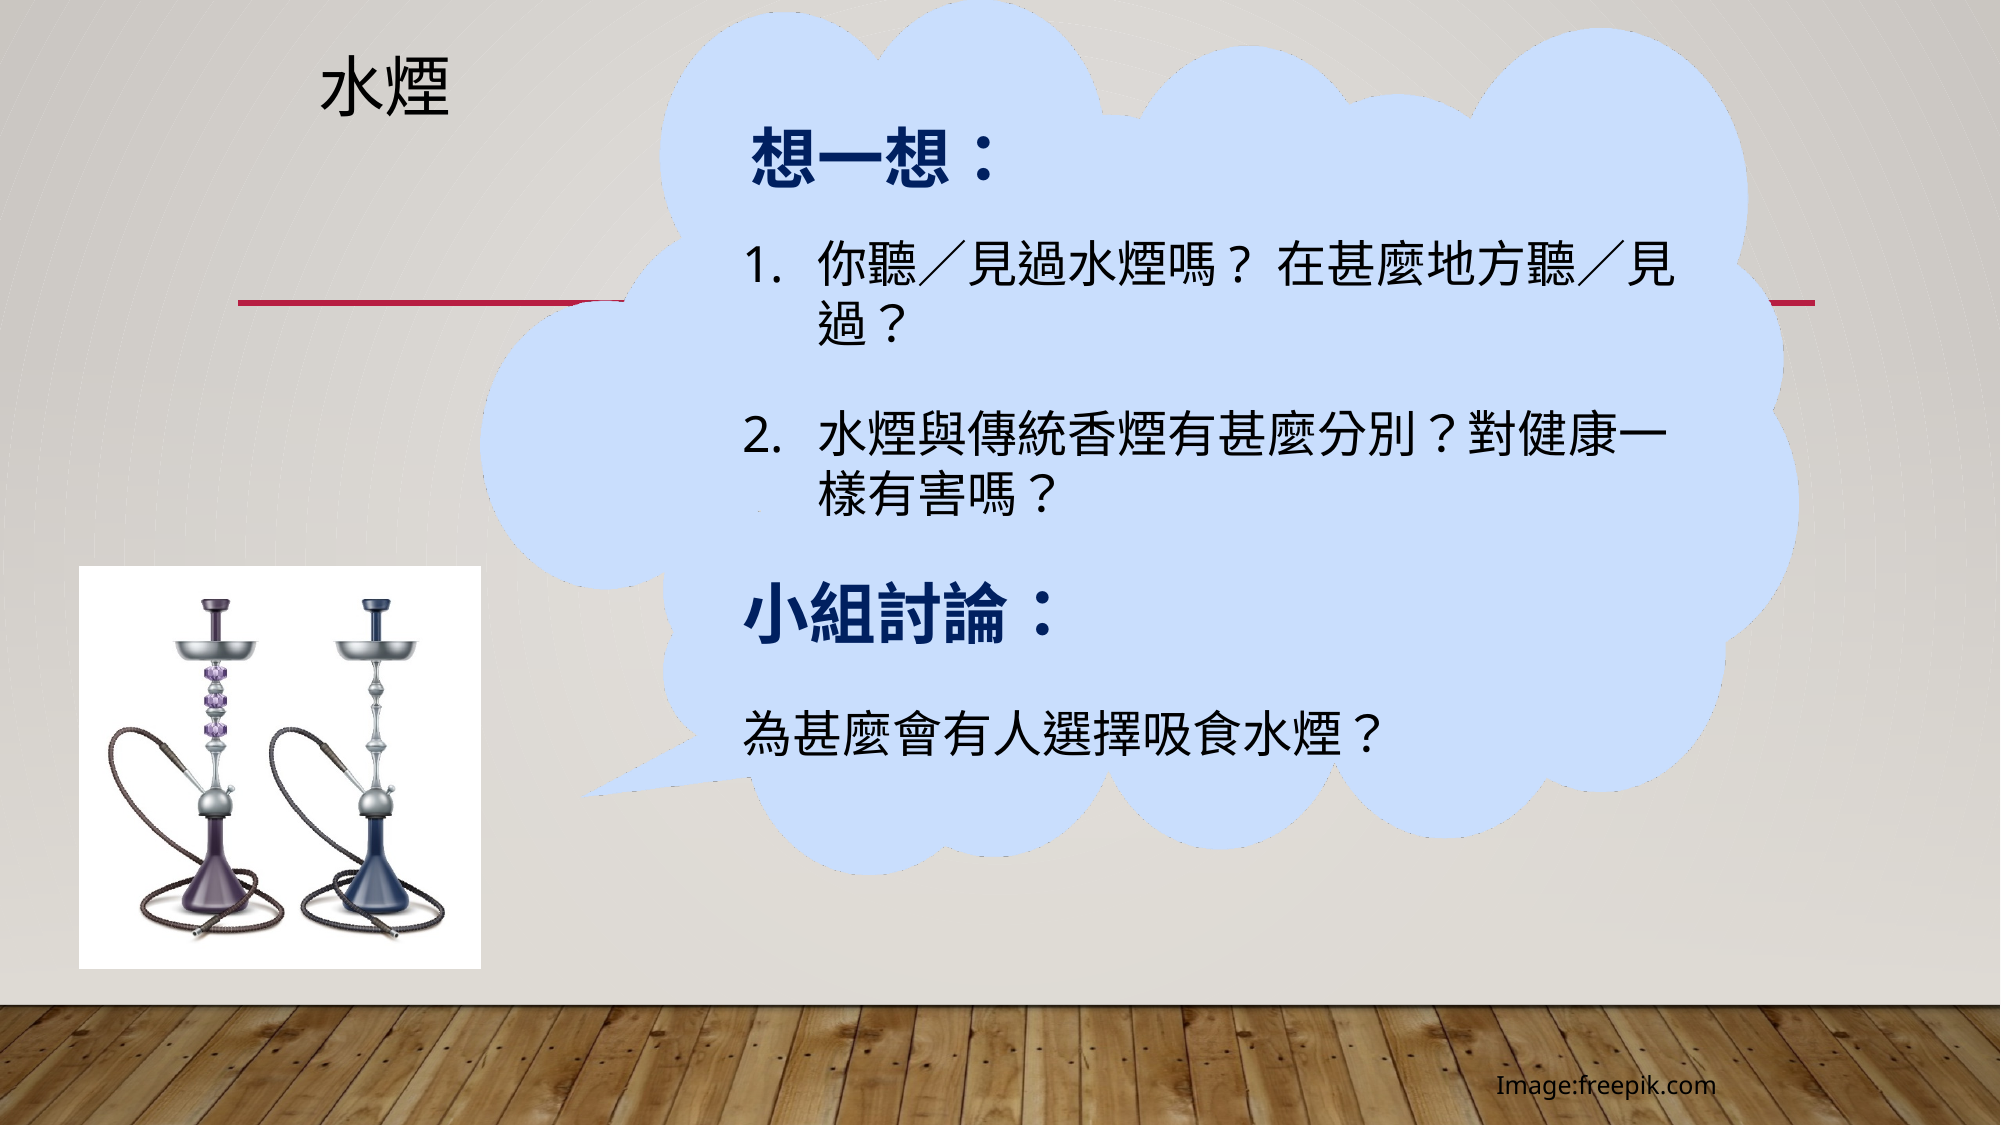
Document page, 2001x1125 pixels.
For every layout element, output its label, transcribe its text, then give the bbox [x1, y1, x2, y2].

picture [78, 0, 1799, 969]
picture [0, 1005, 2000, 1125]
text_box Image:freepik.com [1481, 1061, 1783, 1107]
text_box 水煙 [303, 37, 480, 132]
